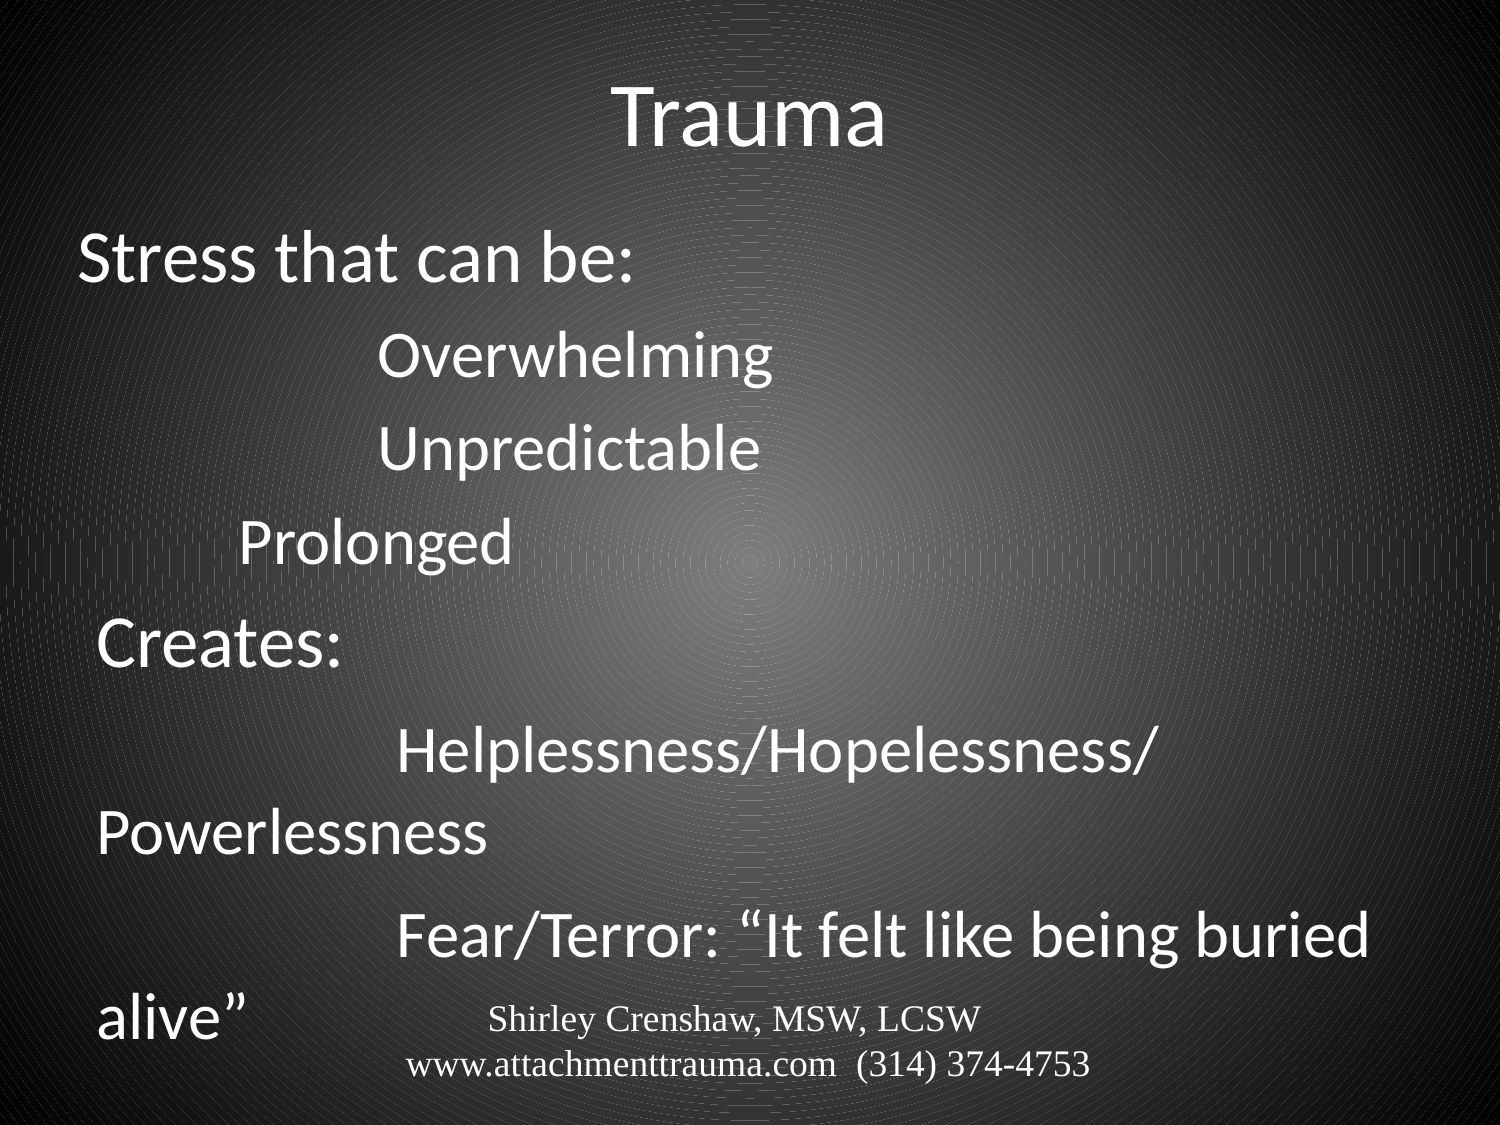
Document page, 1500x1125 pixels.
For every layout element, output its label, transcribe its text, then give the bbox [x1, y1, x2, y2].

list Stress that can be: Overwhelming Unpredictable Prolonged Creates: Helplessness/Hopelessness/Powerlessness Fear/Terror: “It felt like being buried alive” [62, 200, 1425, 988]
title Trauma [75, 45, 1425, 175]
footer Shirley Crenshaw, MSW, LCSW www.attachmenttrauma.com (314) 374-4753 [225, 975, 1263, 1103]
